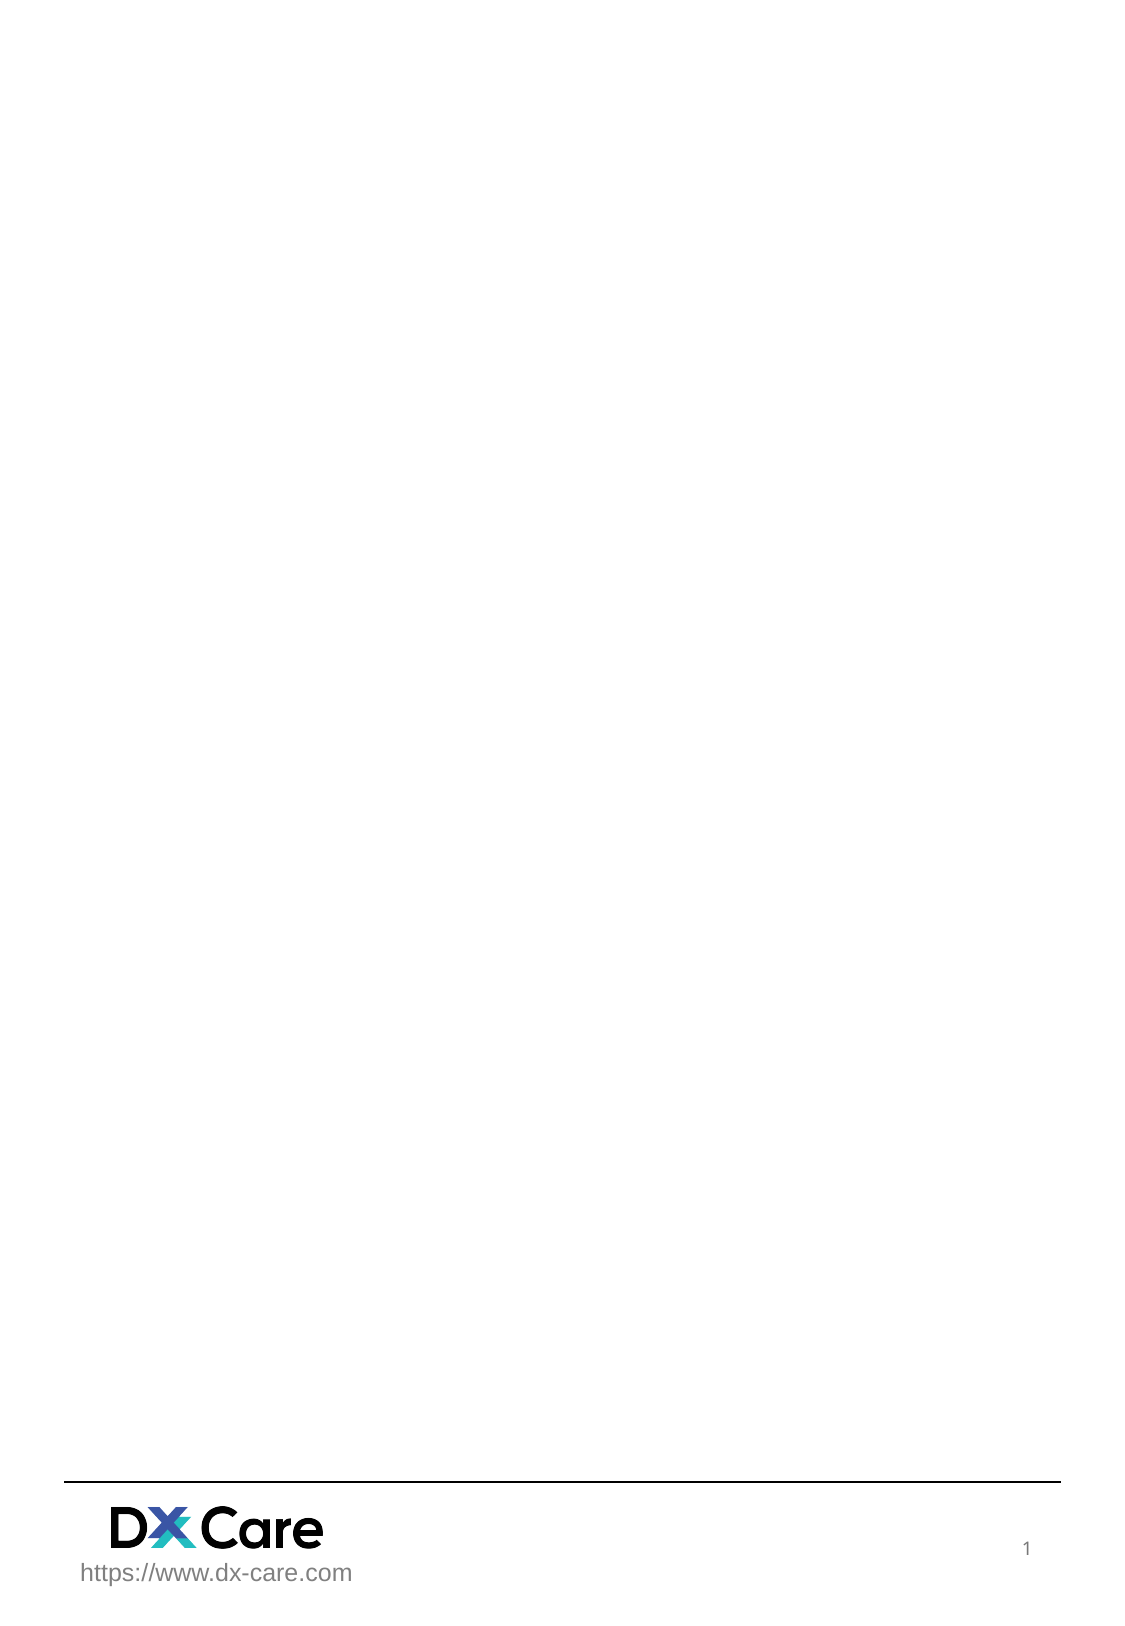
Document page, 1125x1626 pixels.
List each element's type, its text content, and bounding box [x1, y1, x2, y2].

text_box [63, 1506, 370, 1595]
slide_number 1 [794, 1506, 1048, 1593]
